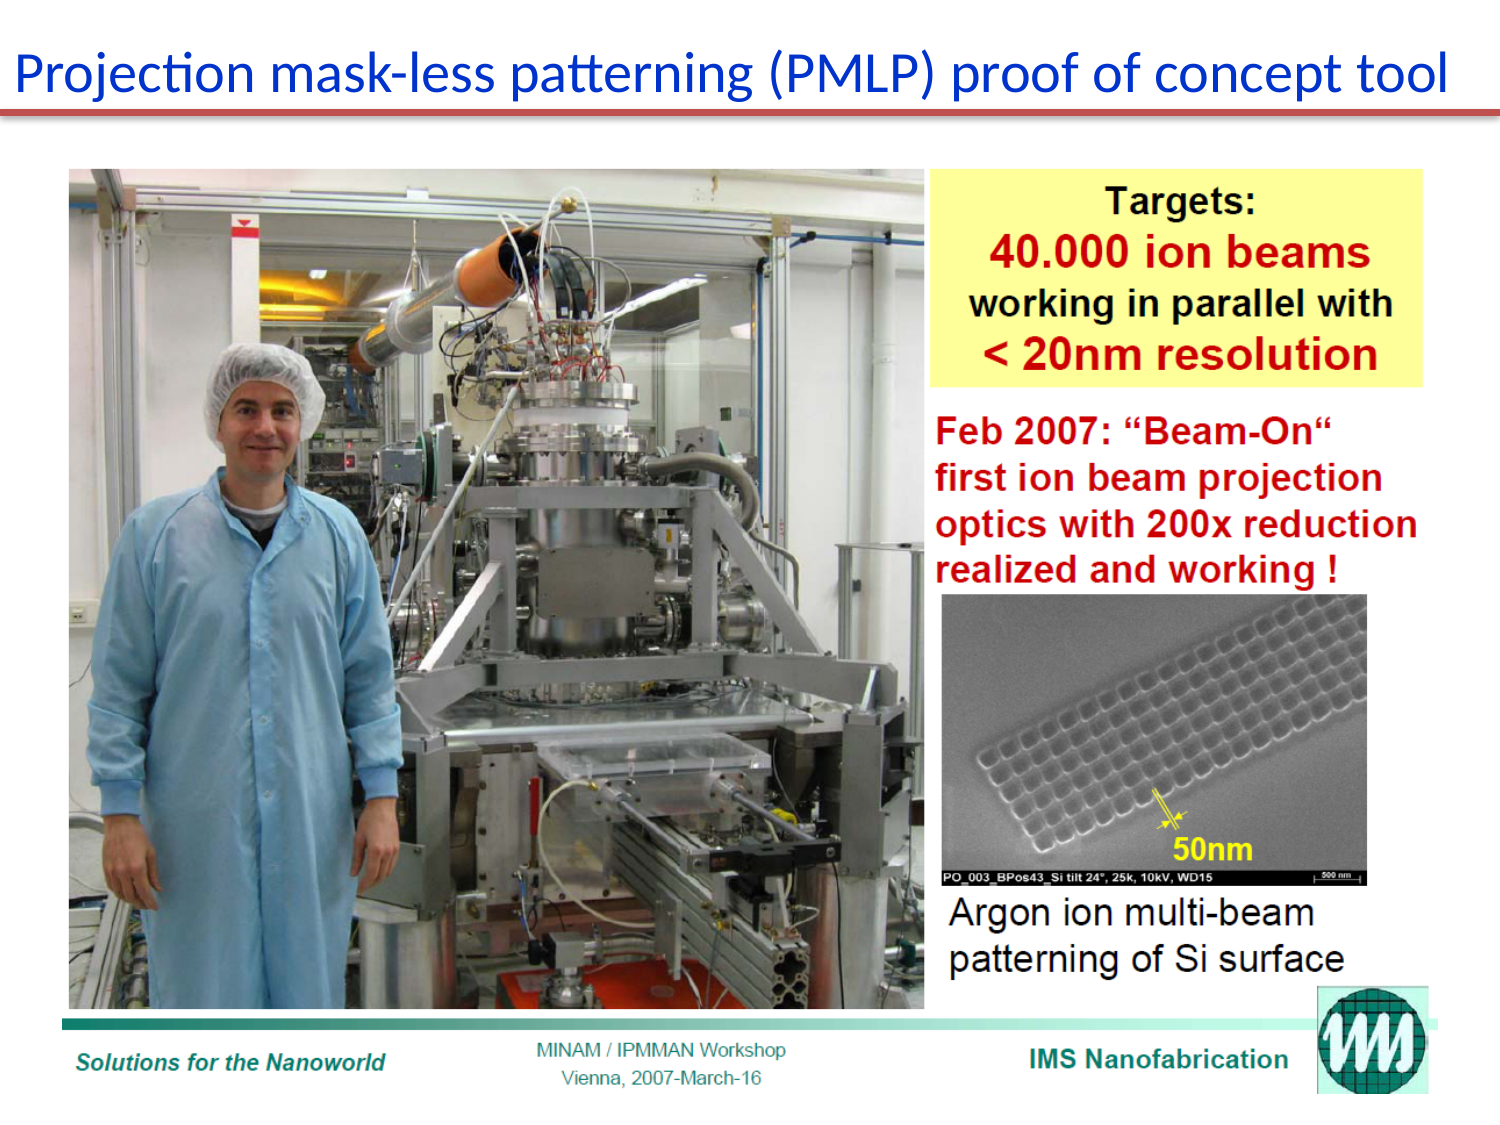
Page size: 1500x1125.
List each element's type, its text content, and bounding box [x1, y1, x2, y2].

text_box Projection mask-less patterning (PMLP) proof of concept tool [0, 26, 1488, 109]
picture [62, 162, 1438, 1094]
